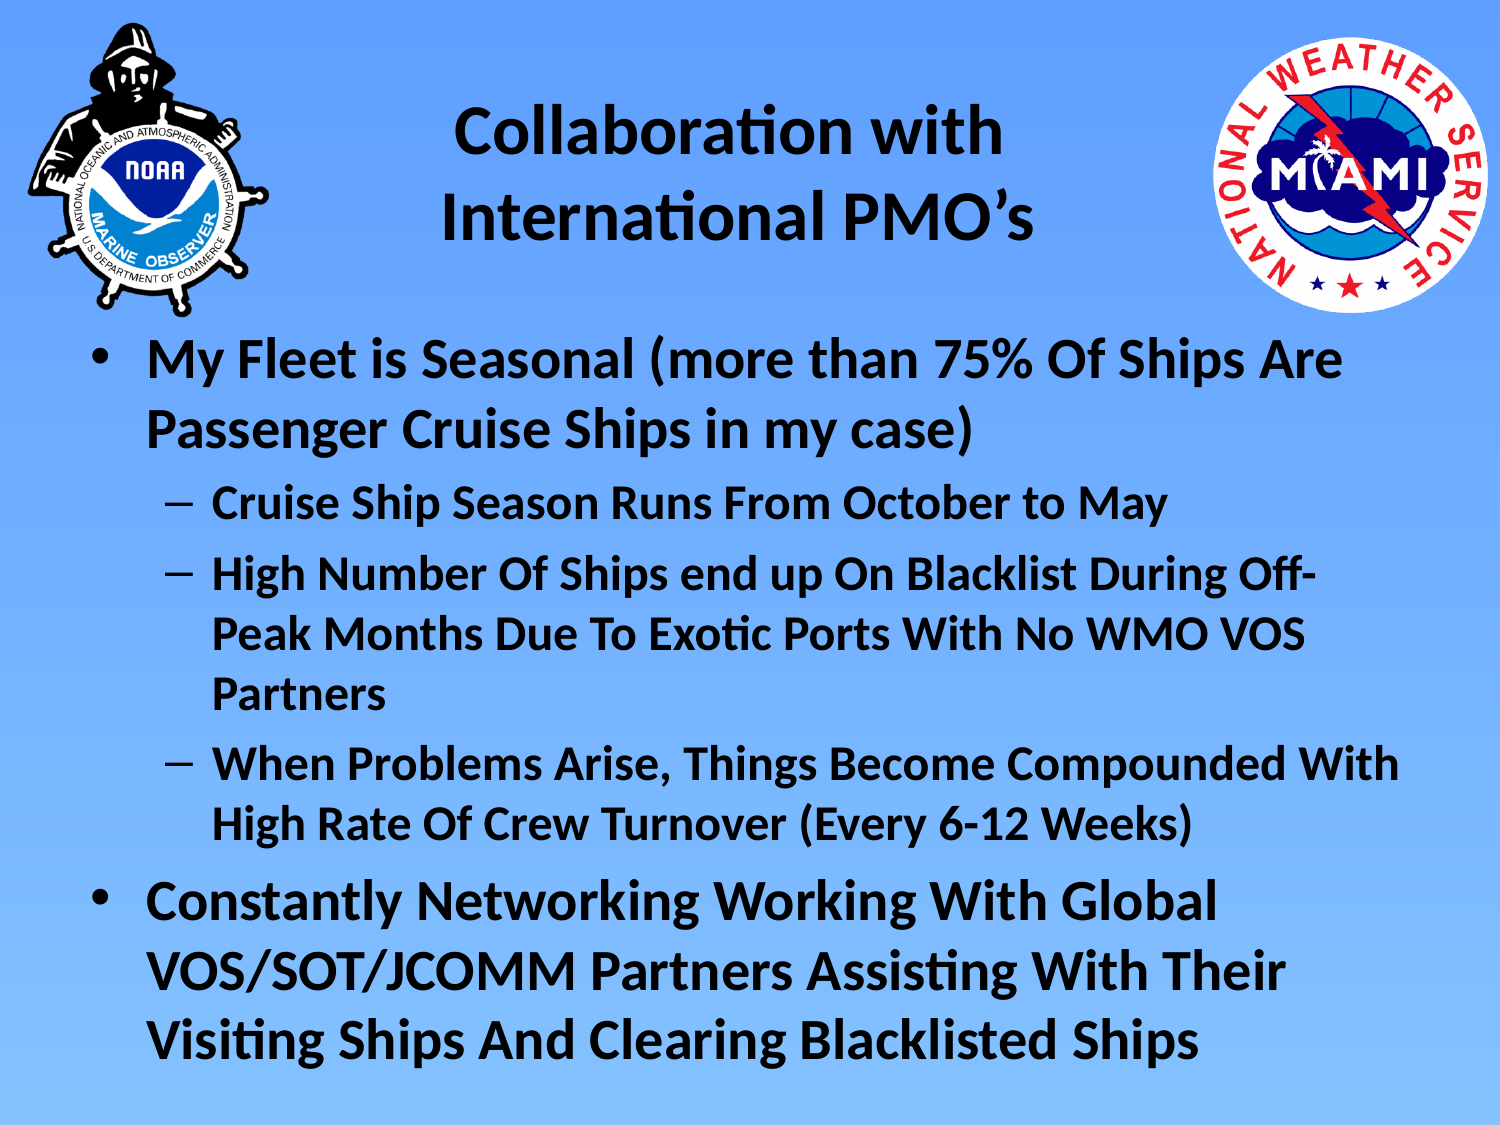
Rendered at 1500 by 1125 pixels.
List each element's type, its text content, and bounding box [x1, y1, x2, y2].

picture [23, 12, 277, 326]
list My Fleet is Seasonal (more than 75% Of Ships Are Passenger Cruise Ships in my case) Cruise Ship Season Runs From October to May High Number Of Ships end up On Blacklist During Off-Peak Months Due To Exotic Ports With No WMO VOS Partners When Problems Arise, Things Become Compounded With High Rate Of Crew Turnover (Every 6-12 Weeks) Constantly Networking Working With Global VOS/SOT/JCOMM Partners Assisting With Their Visiting Ships And Clearing Blacklisted Ships [75, 312, 1425, 1080]
picture [1213, 37, 1488, 313]
title Collaboration with International PMO’s [280, 75, 1208, 263]
